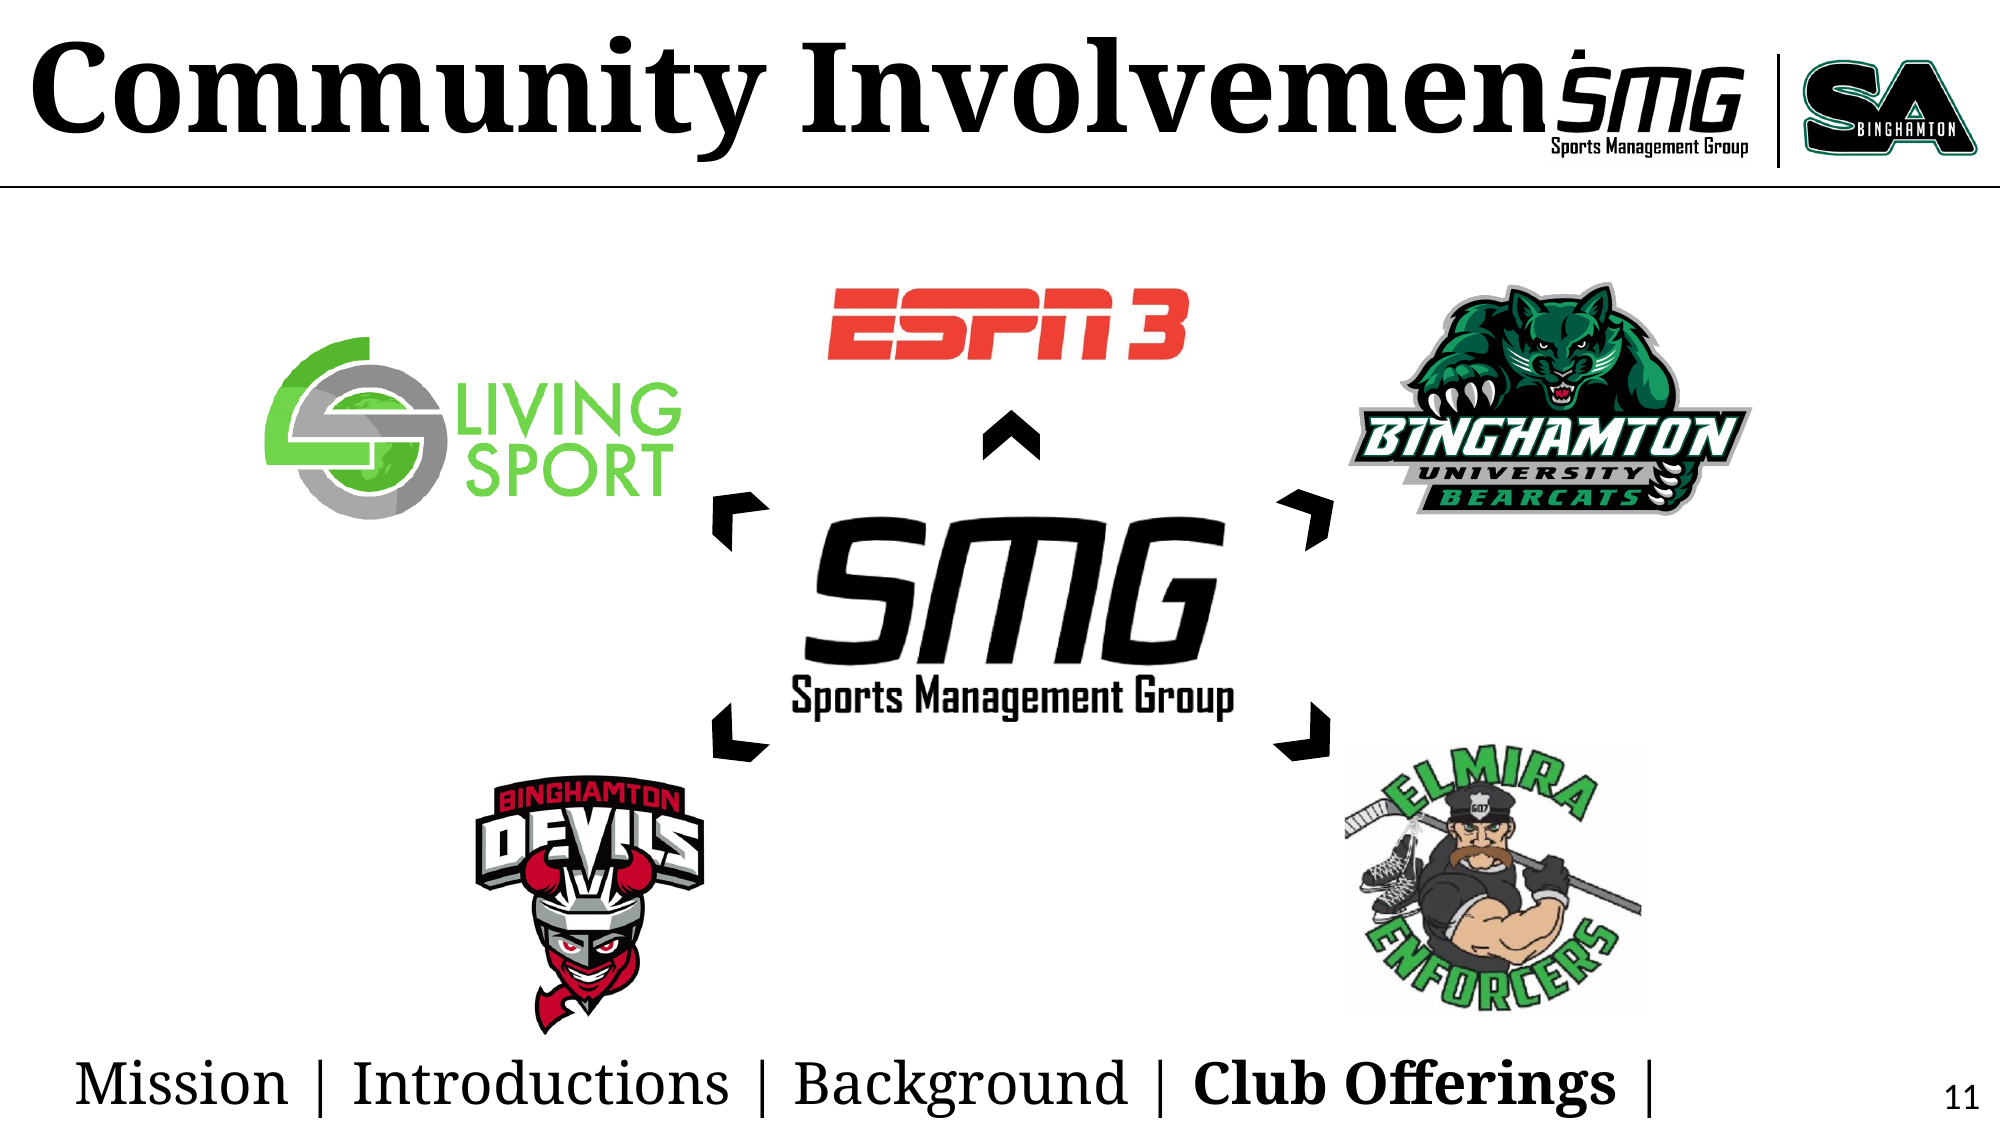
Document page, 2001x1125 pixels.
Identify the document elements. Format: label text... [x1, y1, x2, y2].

picture [256, 333, 685, 524]
text_box [0, 0, 2000, 188]
text_box 11 [1939, 1064, 2000, 1124]
picture [446, 766, 732, 1041]
text_box [711, 702, 770, 763]
picture [822, 275, 1200, 373]
text_box [1275, 489, 1334, 552]
picture [1346, 280, 1754, 517]
picture [778, 501, 1247, 724]
text_box [982, 409, 1040, 461]
picture [1802, 59, 1978, 156]
text_box Community Involvement [11, 0, 1639, 165]
text_box Mission | Introductions | Background | Club Offerings | Schedule| Questions [59, 1039, 1939, 1125]
picture [1344, 742, 1642, 1016]
text_box [712, 491, 770, 552]
picture [1544, 59, 1754, 163]
text_box [1272, 701, 1331, 762]
